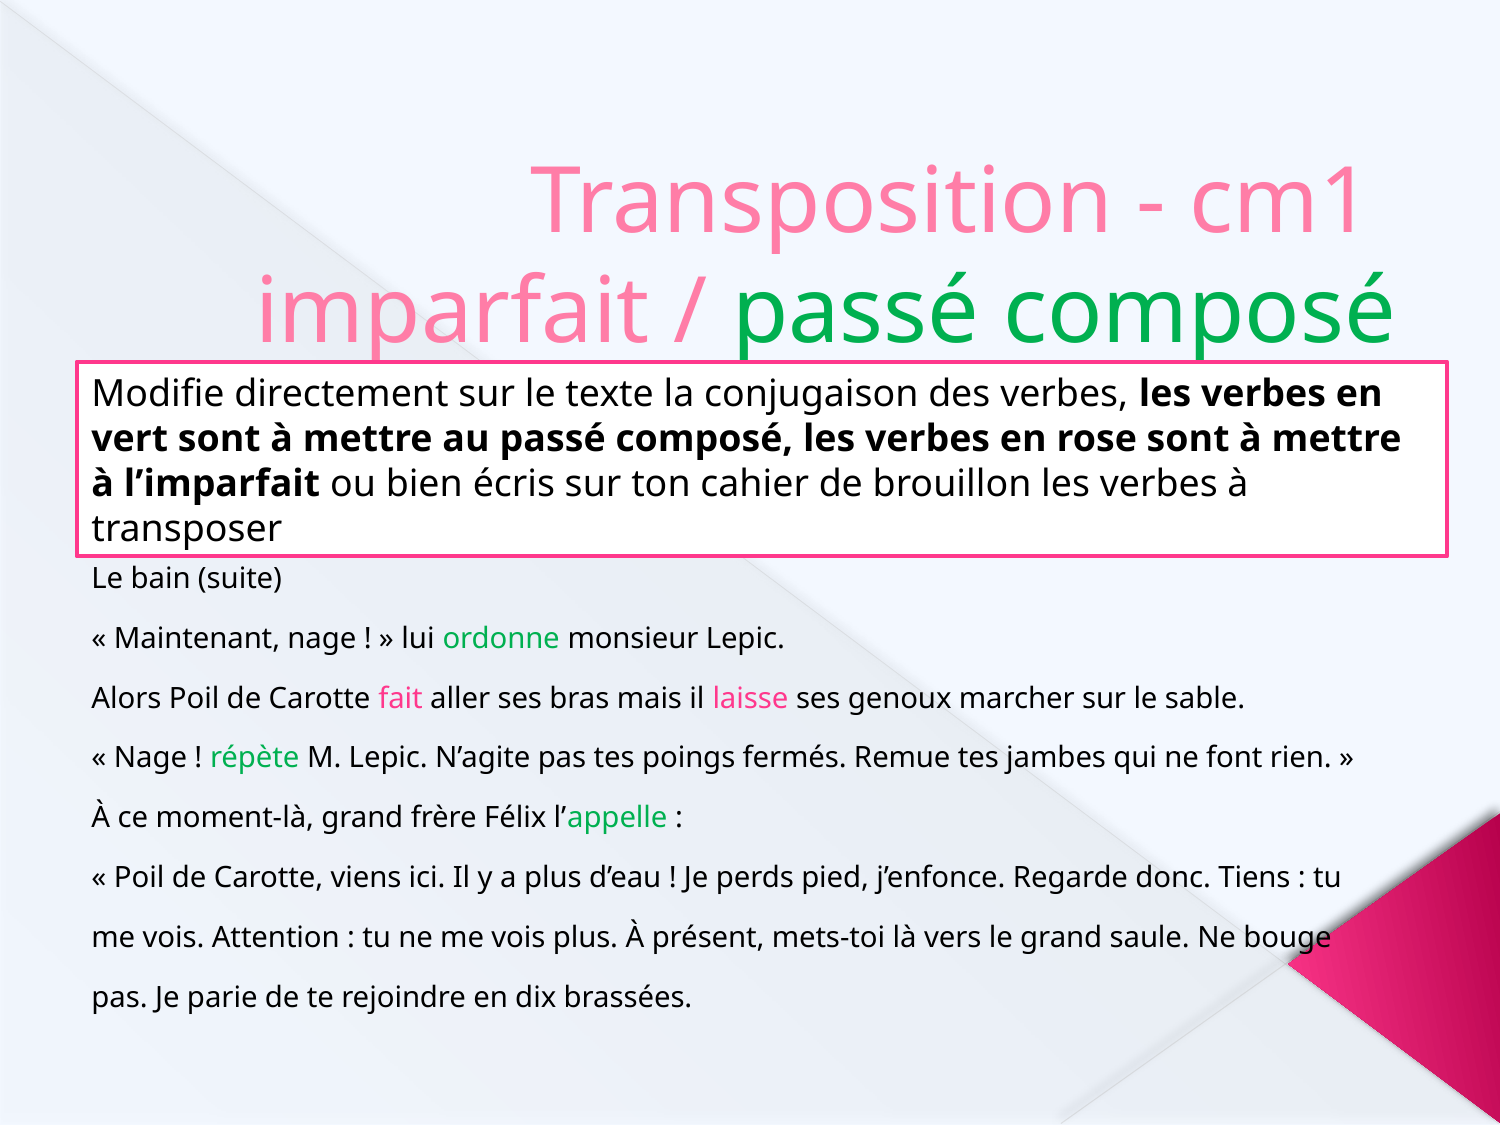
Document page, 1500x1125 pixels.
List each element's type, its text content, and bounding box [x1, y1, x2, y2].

subtitle Le bain (suite) « Maintenant, nage ! » lui ordonne monsieur Lepic. Alors Poil de Carotte fait aller ses bras mais il laisse ses genoux marcher sur le sable. « Nage ! répète M. Lepic. N’agite pas tes poings fermés. Remue tes jambes qui ne font rien. » À ce moment-là, grand frère Félix l’appelle : « Poil de Carotte, viens ici. Il y a plus d’eau ! Je perds pied, j’enfonce. Regarde donc. Tiens : tu me vois. Attention : tu ne me vois plus. À présent, mets-toi là vers le grand saule. Ne bouge pas. Je parie de te rejoindre en dix brassées. [76, 558, 1400, 1083]
text_box Modifie directement sur le texte la conjugaison des verbes, les verbes en vert sont à mettre au passé composé, les verbes en rose sont à mettre à l’imparfait ou bien écris sur ton cahier de brouillon les verbes à transposer [75, 360, 1449, 558]
title Transposition - cm1 imparfait / passé composé [88, 127, 1412, 360]
